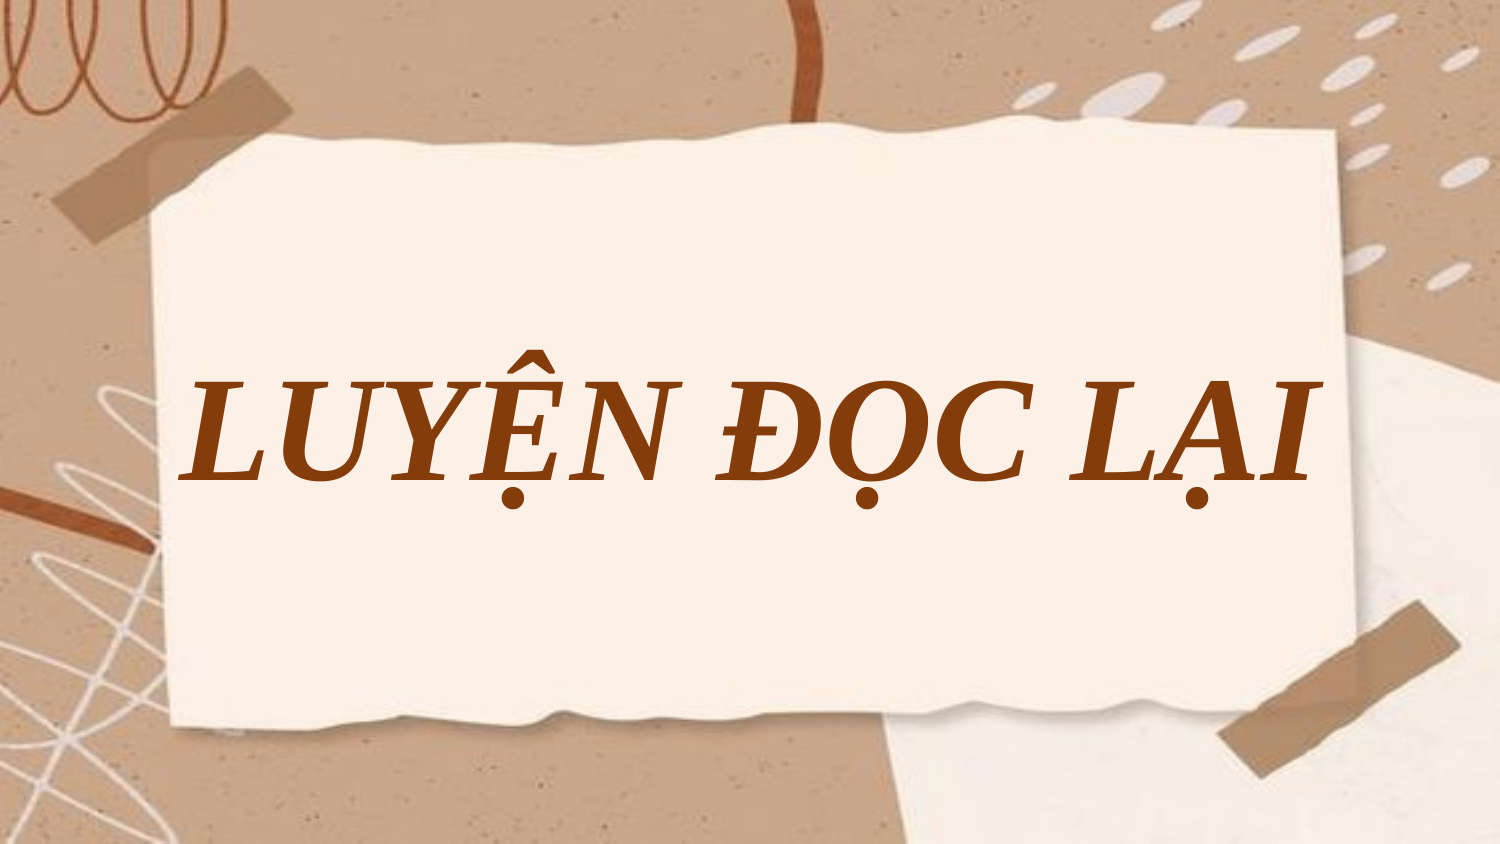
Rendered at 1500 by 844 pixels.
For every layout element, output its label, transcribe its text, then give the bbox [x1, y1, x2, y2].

text_box LUYỆN ĐỌC LẠI [163, 323, 1336, 519]
picture [0, 0, 1500, 844]
